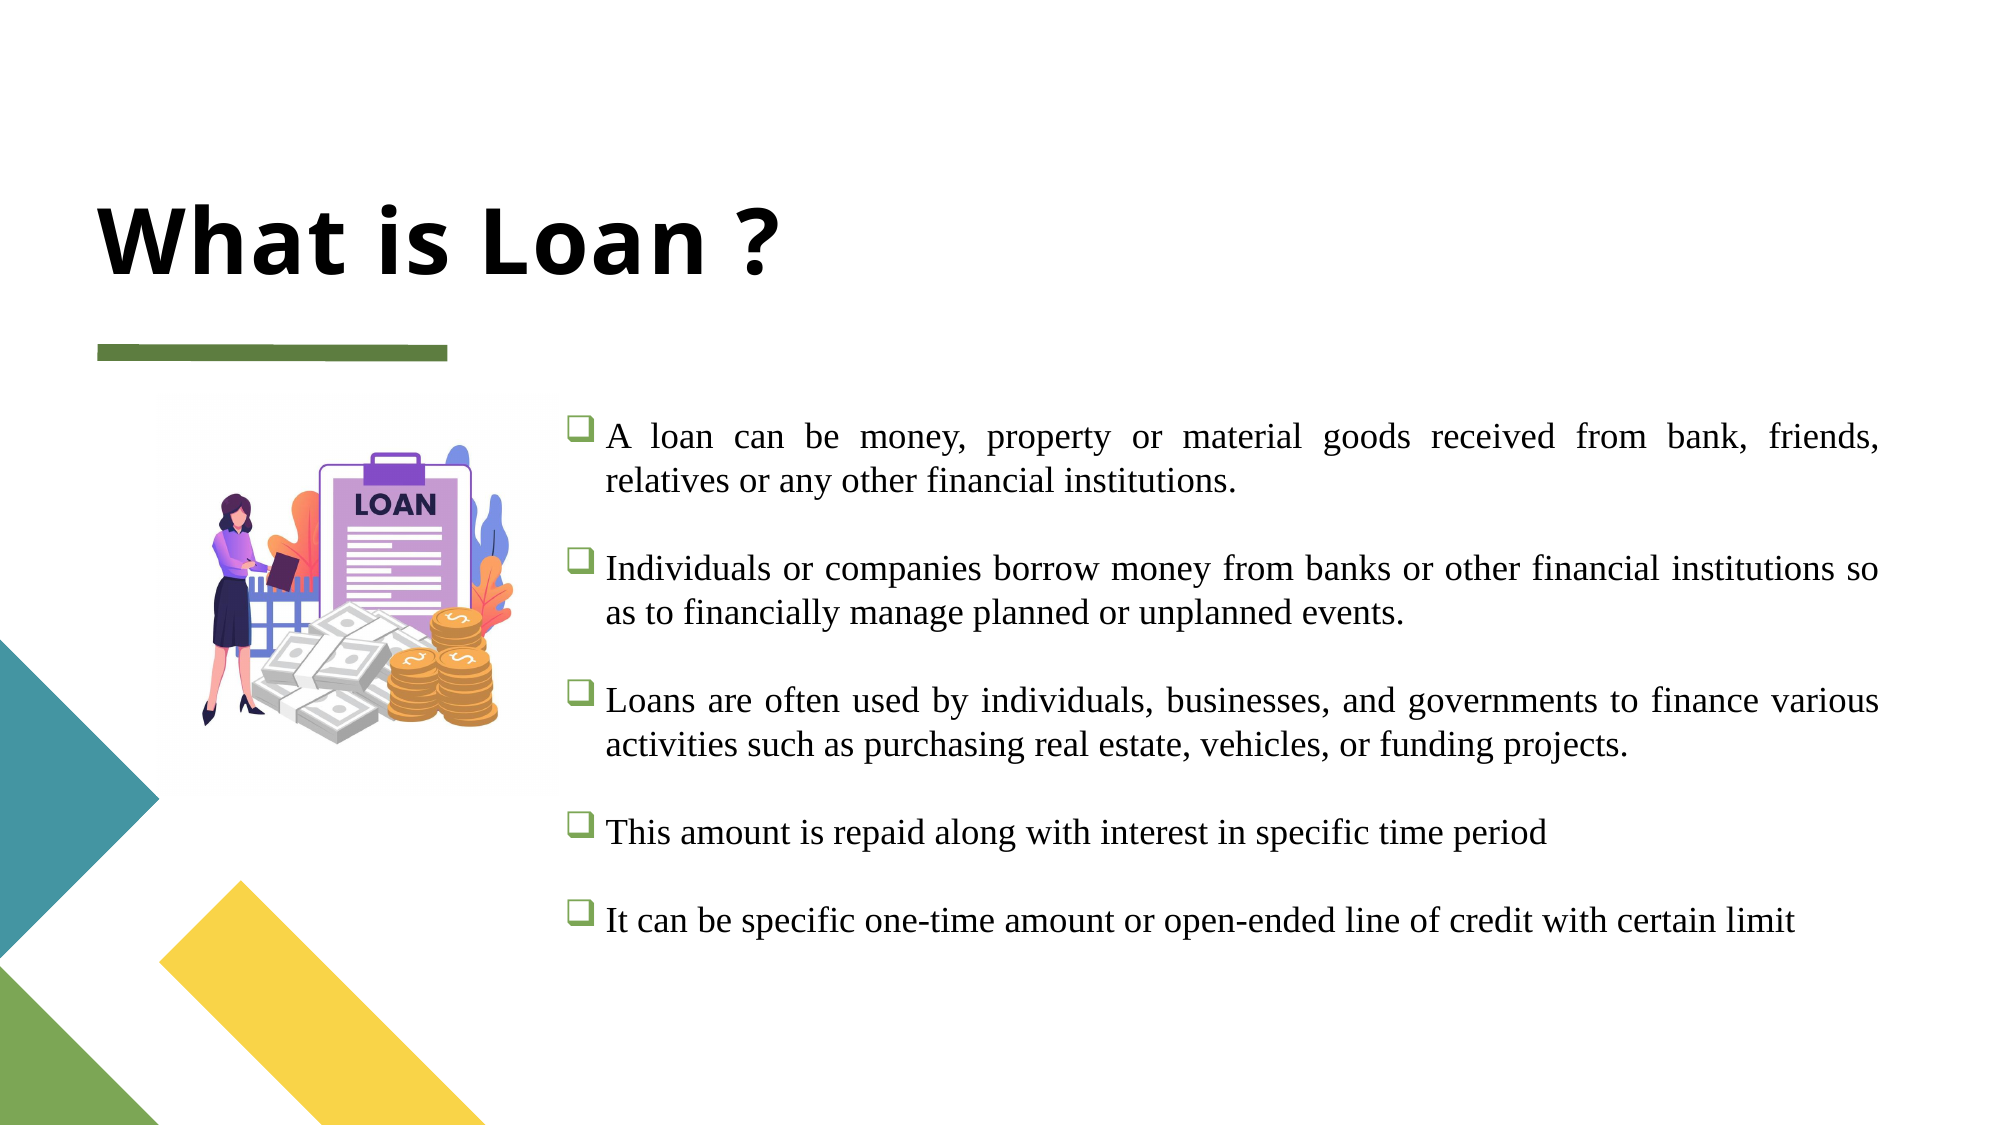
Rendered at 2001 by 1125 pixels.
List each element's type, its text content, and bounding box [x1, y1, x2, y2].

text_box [0, 639, 486, 1125]
list A loan can be money, property or material goods received from bank, friends, relatives or any other financial institutions. Individuals or companies borrow money from banks or other financial institutions so as to financially manage planned or unplanned events. Loans are often used by individuals, businesses, and governments to finance various activities such as purchasing real estate, vehicles, or funding projects. This amount is repaid along with interest in specific time period It can be specific one-time amount or open-ended line of credit with certain limit [564, 374, 1882, 982]
title What is Loan ? [97, 16, 1882, 293]
picture [156, 393, 559, 796]
